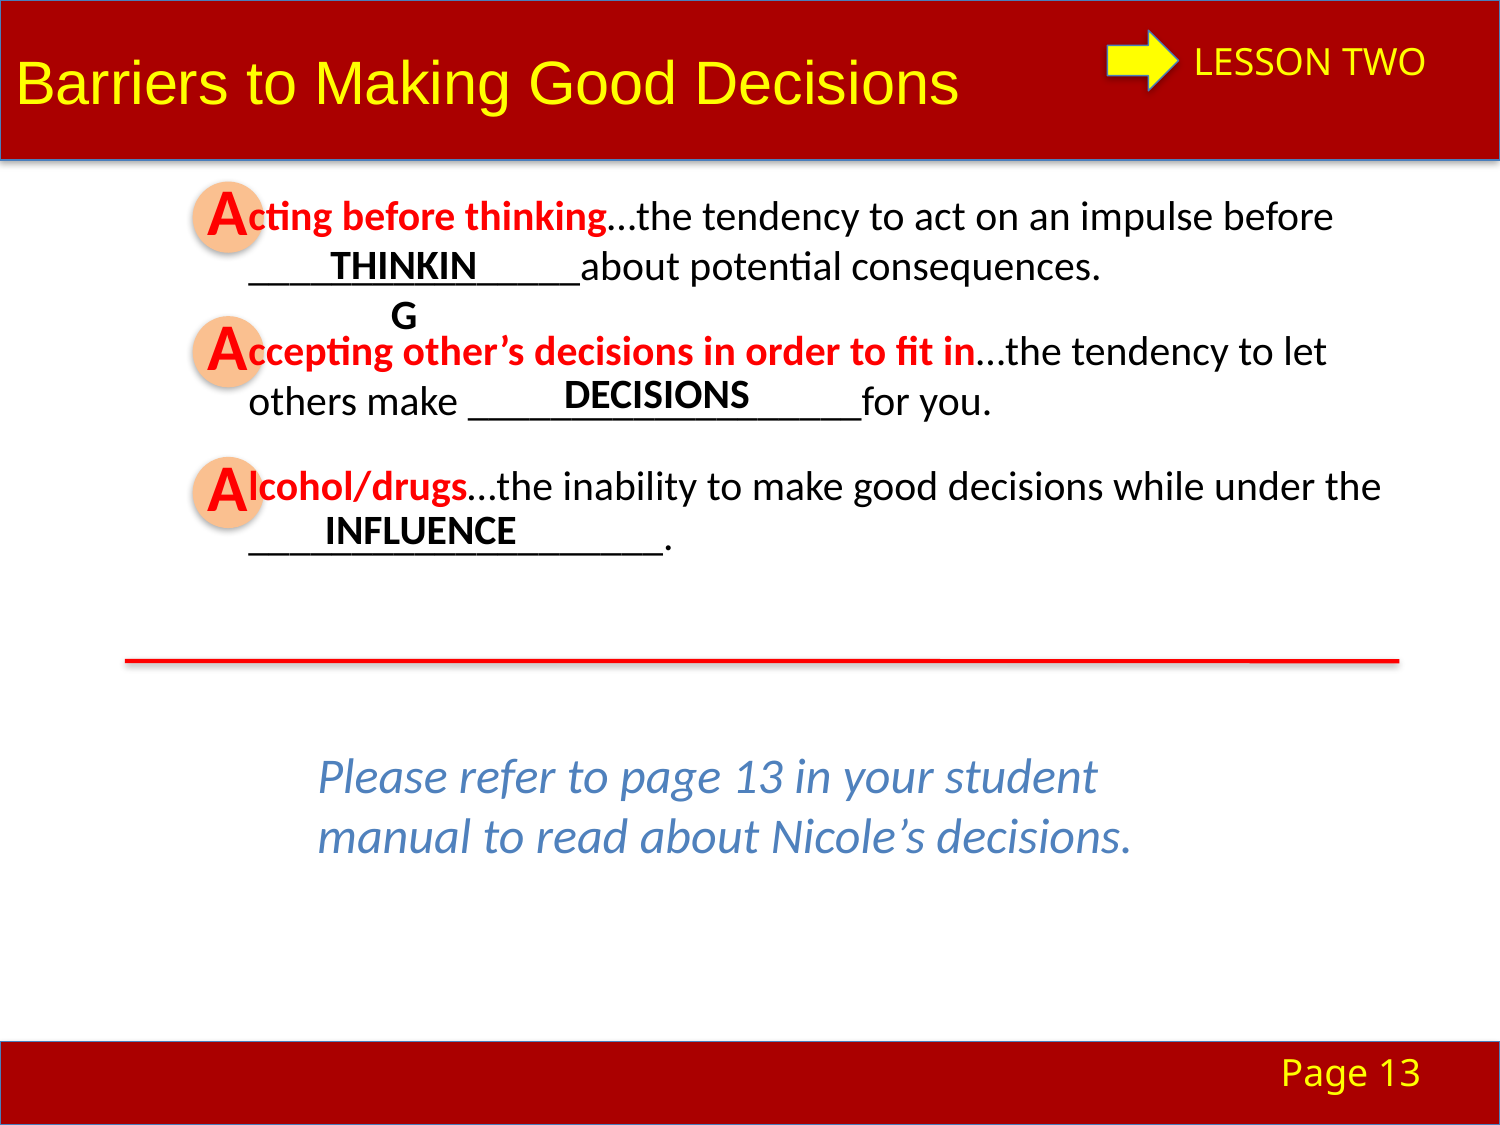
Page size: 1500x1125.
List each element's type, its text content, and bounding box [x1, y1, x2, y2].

text_box decisions [538, 359, 775, 425]
text_box Please refer to page 13 in your student manual to read about Nicole’s decisions. [302, 736, 1223, 922]
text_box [192, 436, 265, 533]
text_box thinking [302, 230, 506, 346]
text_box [0, 0, 1500, 161]
text_box influence [302, 495, 539, 561]
text_box cting before thinking…the tendency to act on an impulse before ________________about potential consequences. ccepting other’s decisions in order to fit in…the tendency to let others make ___________________for you. lcohol/drugs…the inability to make good decisions while under the ____________________. [233, 181, 1429, 657]
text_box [192, 295, 265, 393]
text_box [192, 161, 265, 258]
text_box [0, 1041, 1500, 1125]
text_box Page 13 [1265, 1041, 1477, 1102]
